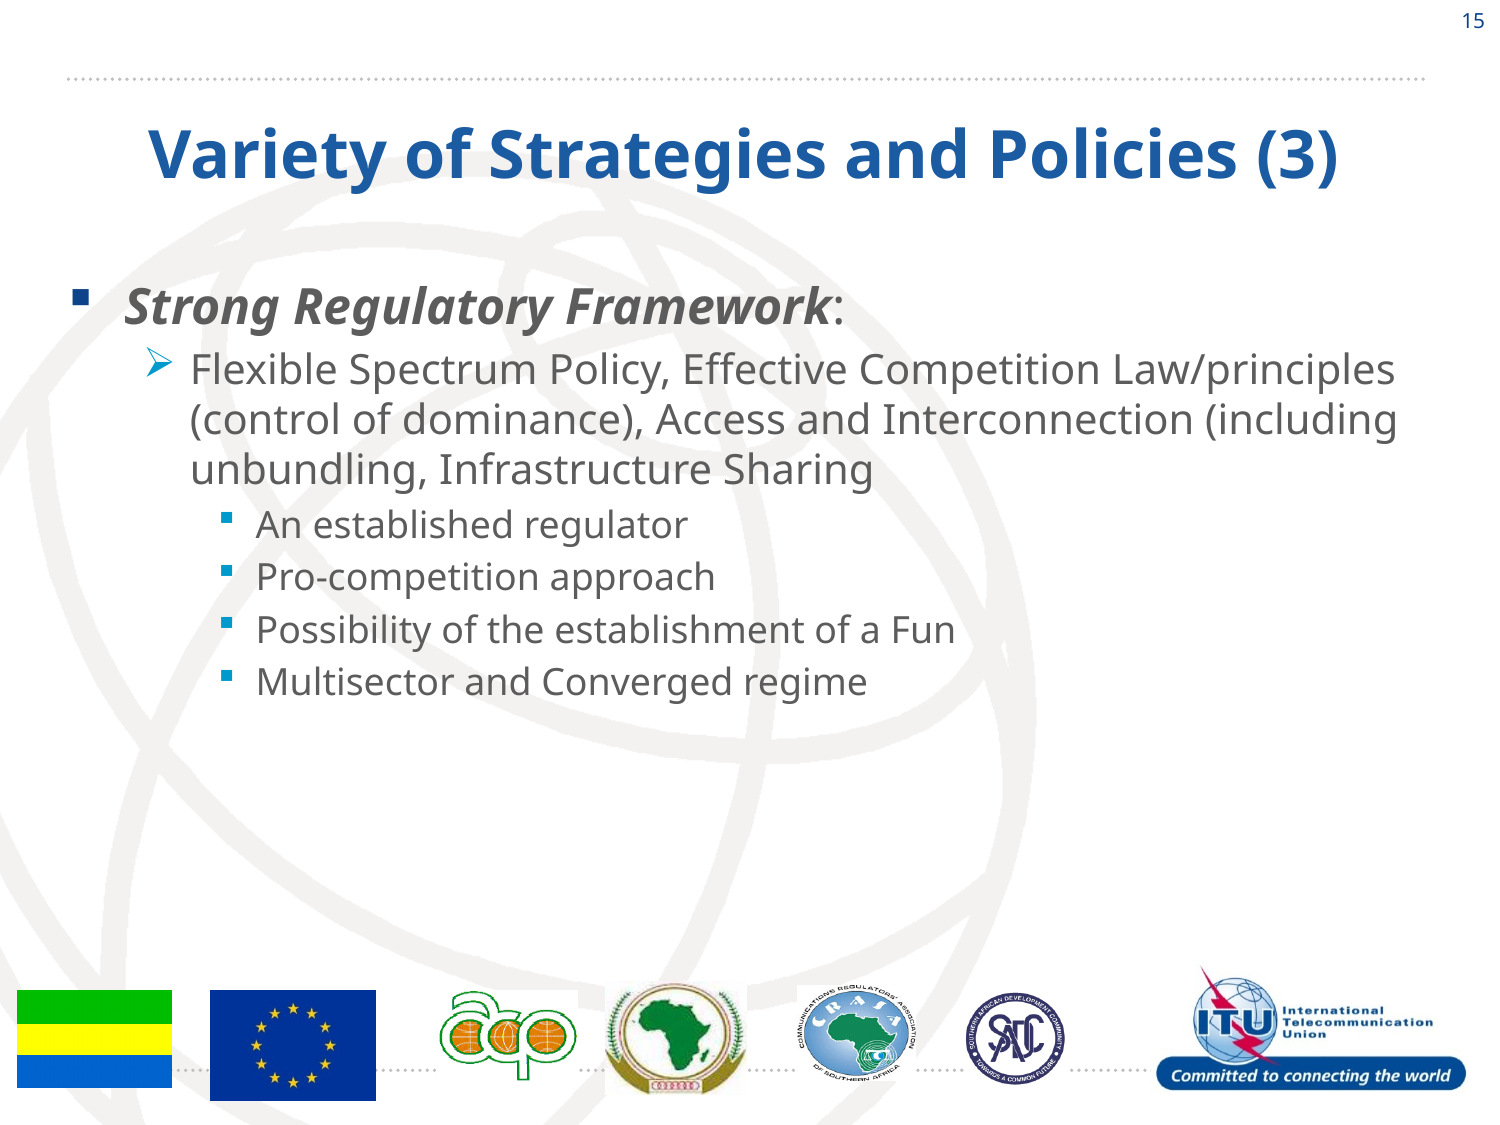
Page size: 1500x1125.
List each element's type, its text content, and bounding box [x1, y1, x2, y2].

list Strong Regulatory Framework: Flexible Spectrum Policy, Effective Competition Law/principles (control of dominance), Access and Interconnection (including unbundling, Infrastructure Sharing An established regulator Pro-competition approach Possibility of the establishment of a Fun Multisector and Converged regime [52, 266, 1441, 930]
picture [0, 244, 1066, 1125]
picture [1151, 960, 1471, 1095]
title Variety of Strategies and Policies (3) [0, 59, 1500, 244]
slide_number 15 [1443, 0, 1500, 41]
